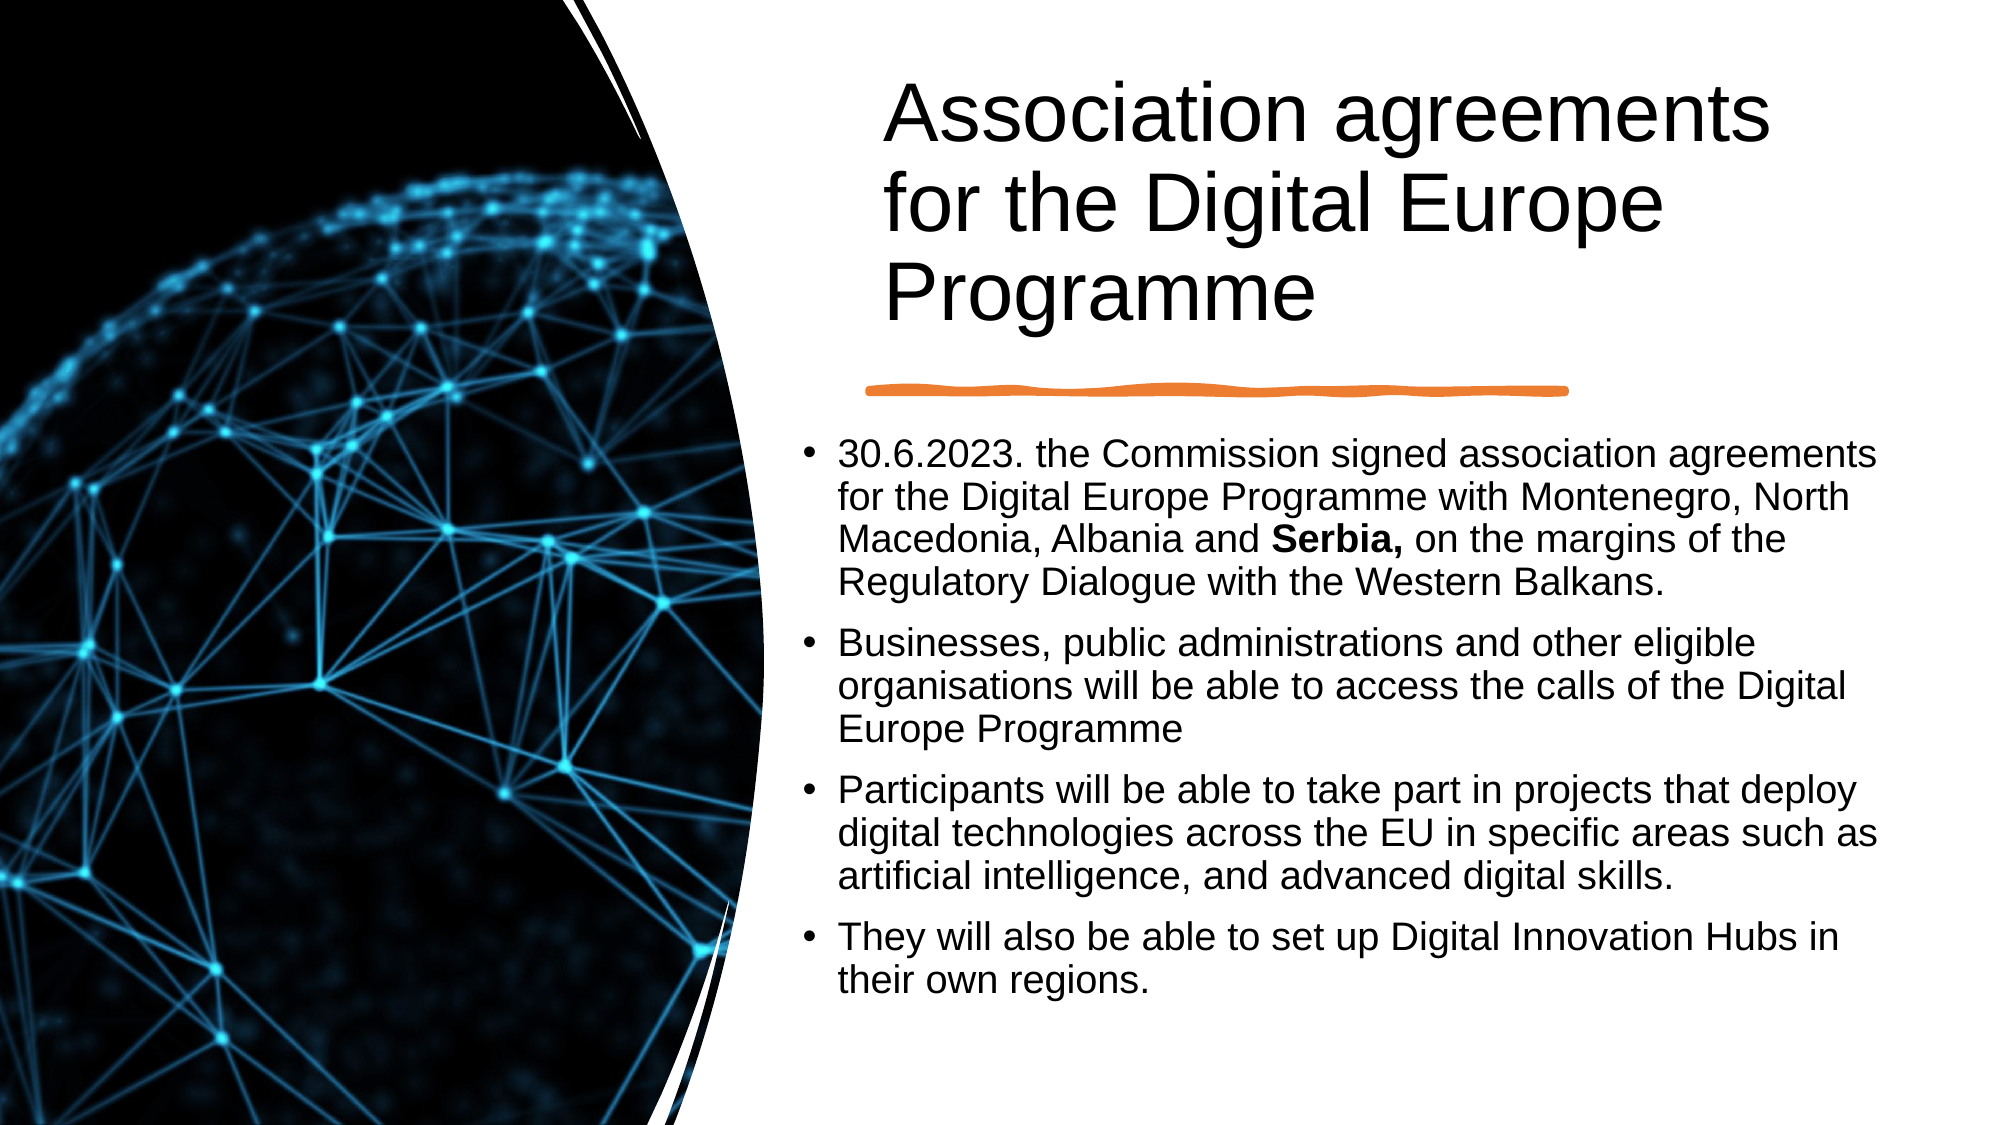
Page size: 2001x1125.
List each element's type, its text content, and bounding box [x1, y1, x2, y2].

picture [0, 0, 764, 1125]
text_box [764, 0, 2000, 1125]
list 30.6.2023. the Commission signed association agreements for the Digital Europe Programme with Montenegro, North Macedonia, Albania and Serbia, on the margins of the Regulatory Dialogue with the Western Balkans. Businesses, public administrations and other eligible organisations will be able to access the calls of the Digital Europe Programme Participants will be able to take part in projects that deploy digital technologies across the EU in specific areas such as artificial intelligence, and advanced digital skills. They will also be able to set up Digital Innovation Hubs in their own regions. [787, 425, 1895, 1071]
text_box [867, 385, 1567, 396]
title Association agreements for the Digital Europe Programme [869, 53, 1895, 347]
